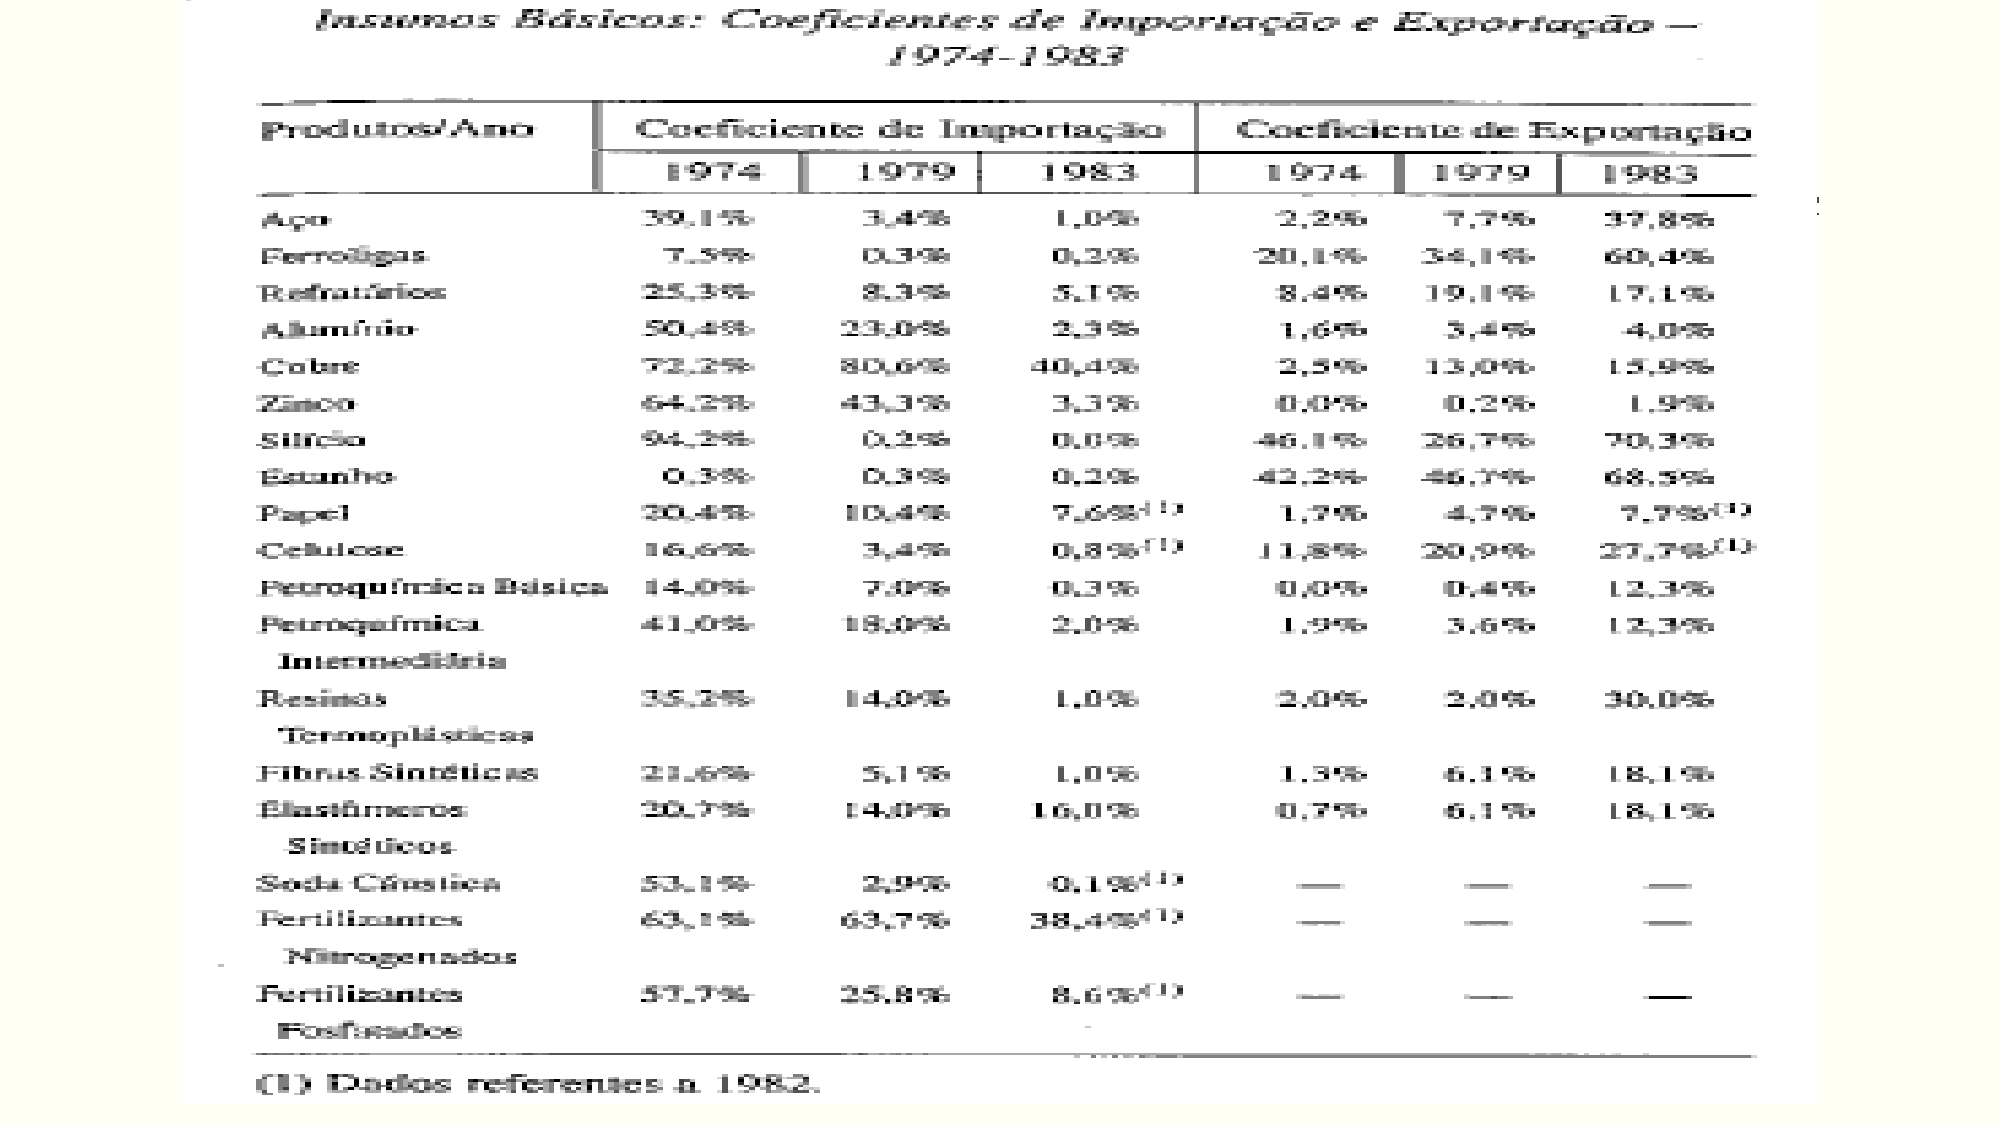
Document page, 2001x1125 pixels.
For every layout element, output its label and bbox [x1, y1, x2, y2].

picture [180, 0, 1817, 1104]
